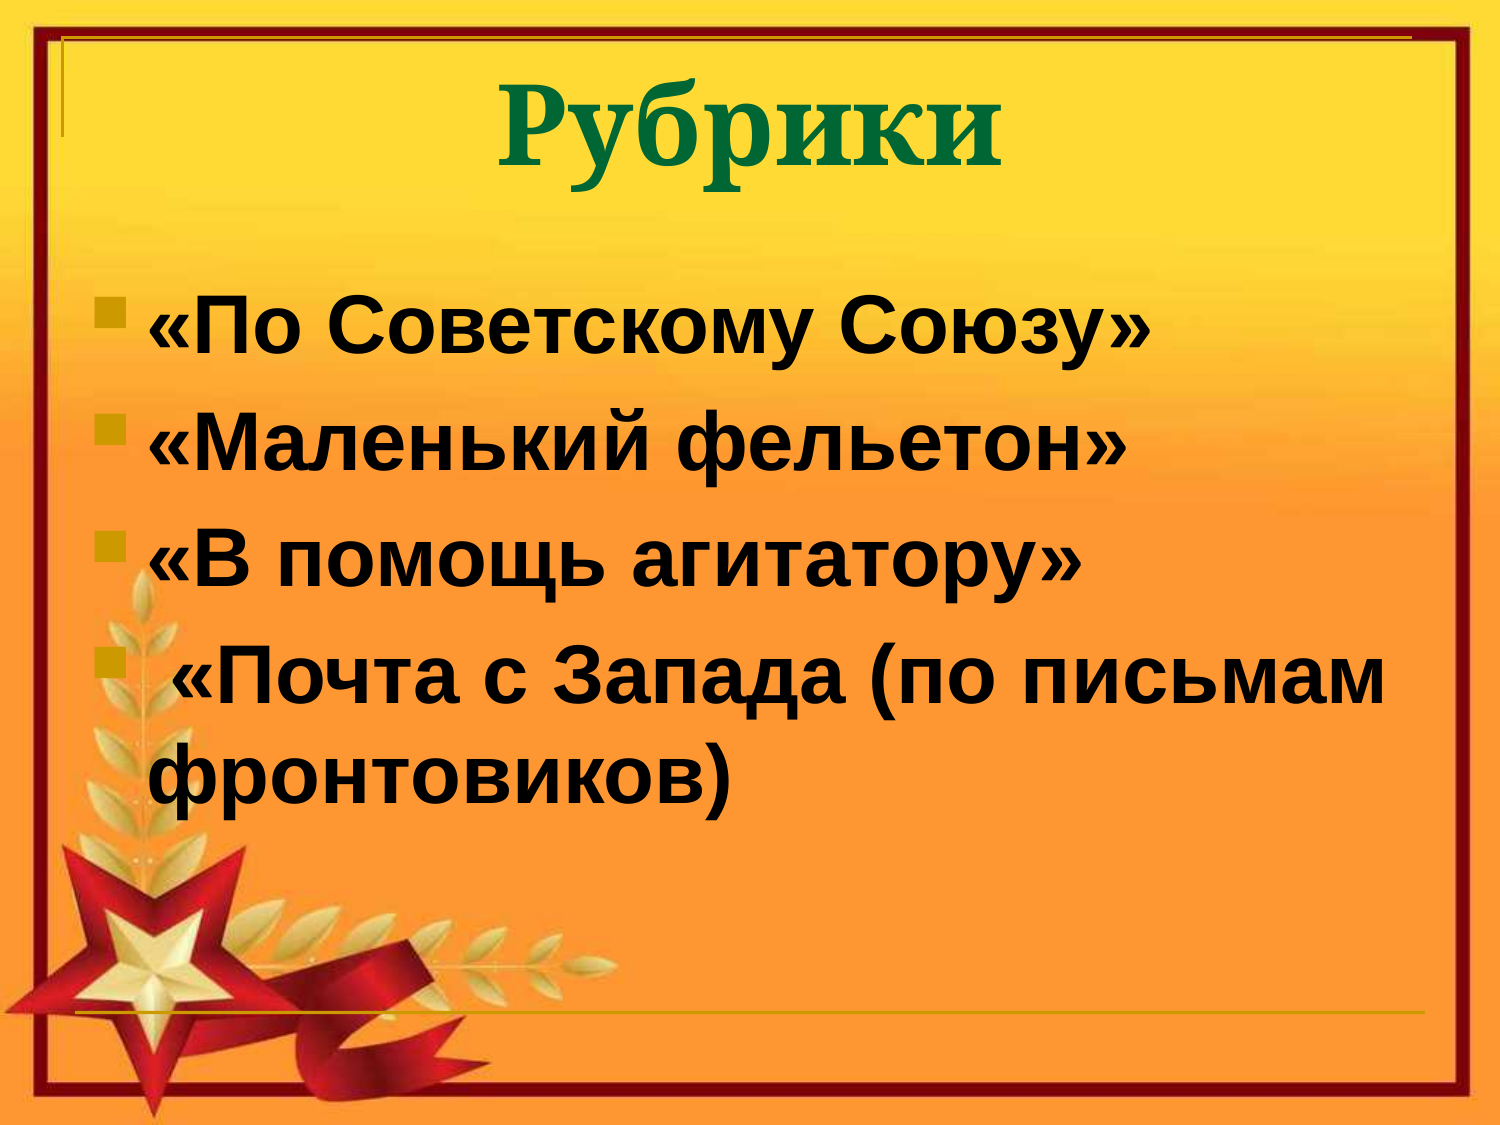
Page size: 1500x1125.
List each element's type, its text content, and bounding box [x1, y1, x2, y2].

picture [0, 0, 1500, 1125]
list «По Советскому Союзу» «Маленький фельетон» «В помощь агитатору» «Почта с Запада (по письмам фронтовиков) [75, 262, 1425, 1006]
title Рубрики [75, 45, 1425, 233]
